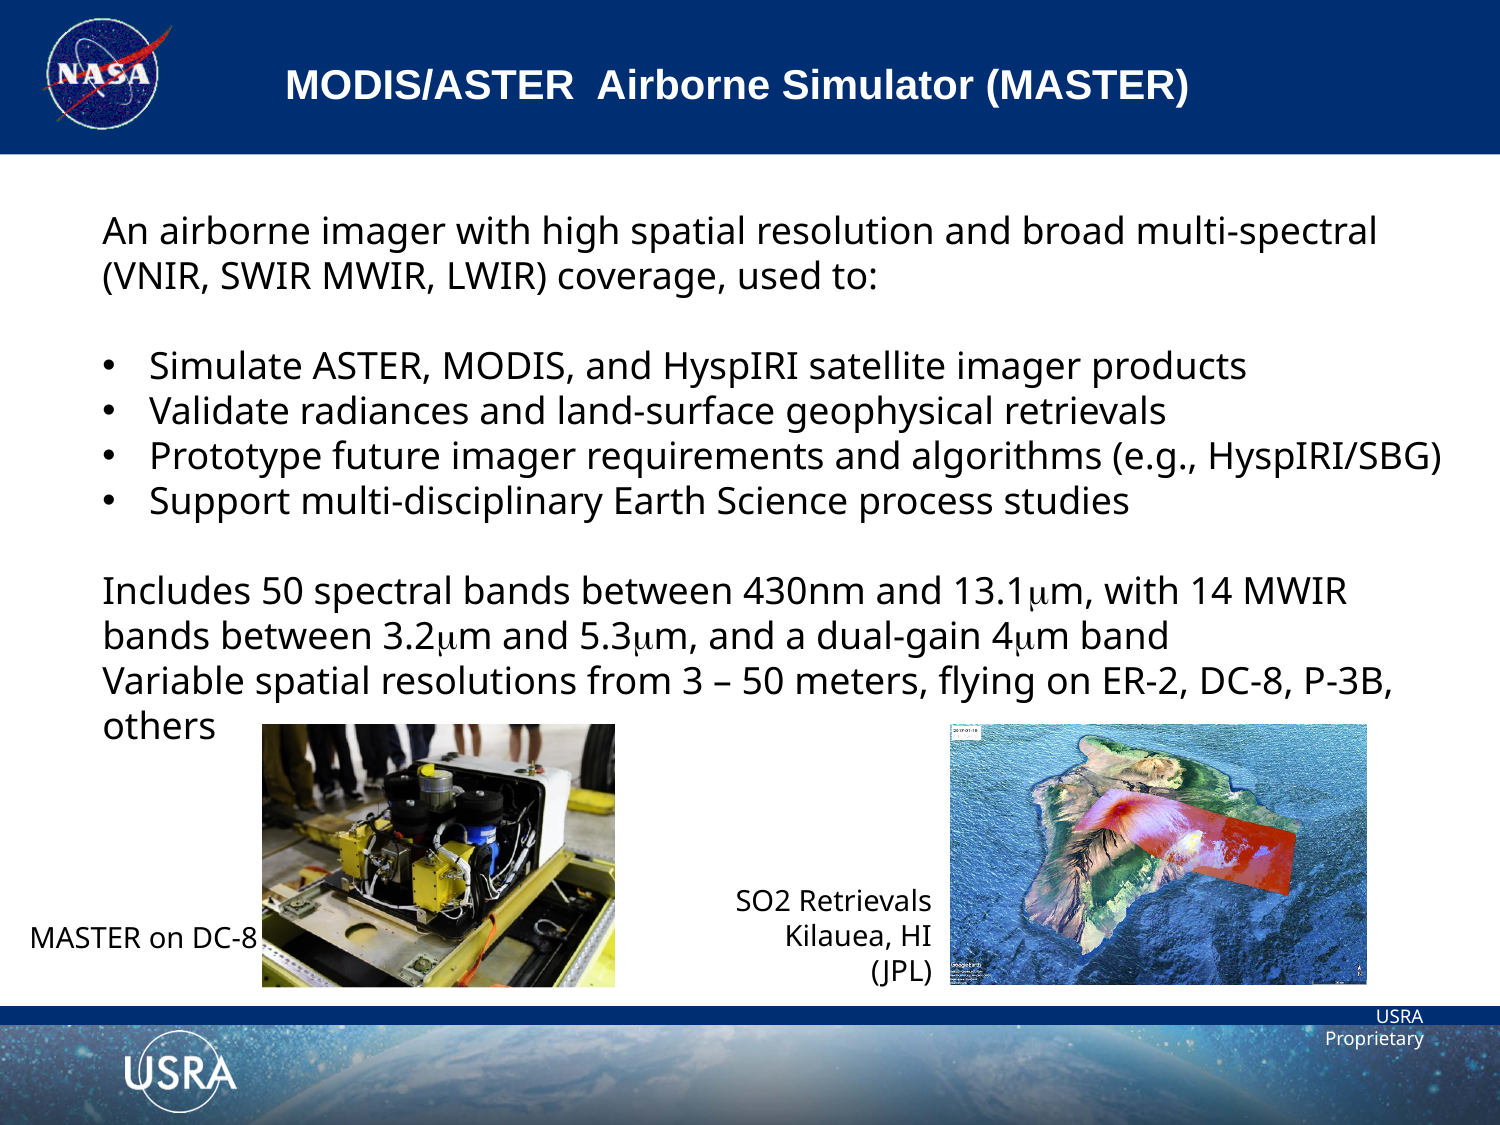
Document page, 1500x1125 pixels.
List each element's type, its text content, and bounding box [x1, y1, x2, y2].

title MODIS/ASTER Airborne Simulator (MASTER) [62, 50, 1413, 253]
text_box SO2 Retrievals Kilauea, HI (JPL) [650, 874, 947, 995]
picture [0, 1025, 1500, 1125]
text_box An airborne imager with high spatial resolution and broad multi-spectral (VNIR, SWIR MWIR, LWIR) coverage, used to: Simulate ASTER, MODIS, and HyspIRI satellite imager products Validate radiances and land-surface geophysical retrievals Prototype future imager requirements and algorithms (e.g., HyspIRI/SBG) Support multi-disciplinary Earth Science process studies Includes 50 spectral bands between 430nm and 13.1mm, with 14 MWIR bands between 3.2mm and 5.3mm, and a dual-gain 4mm band Variable spatial resolutions from 3 – 50 meters, flying on ER-2, DC-8, P-3B, others [87, 199, 1463, 845]
picture [949, 724, 1367, 985]
picture [262, 724, 616, 988]
text_box MASTER on DC-8 [0, 912, 257, 963]
picture [37, 12, 175, 135]
